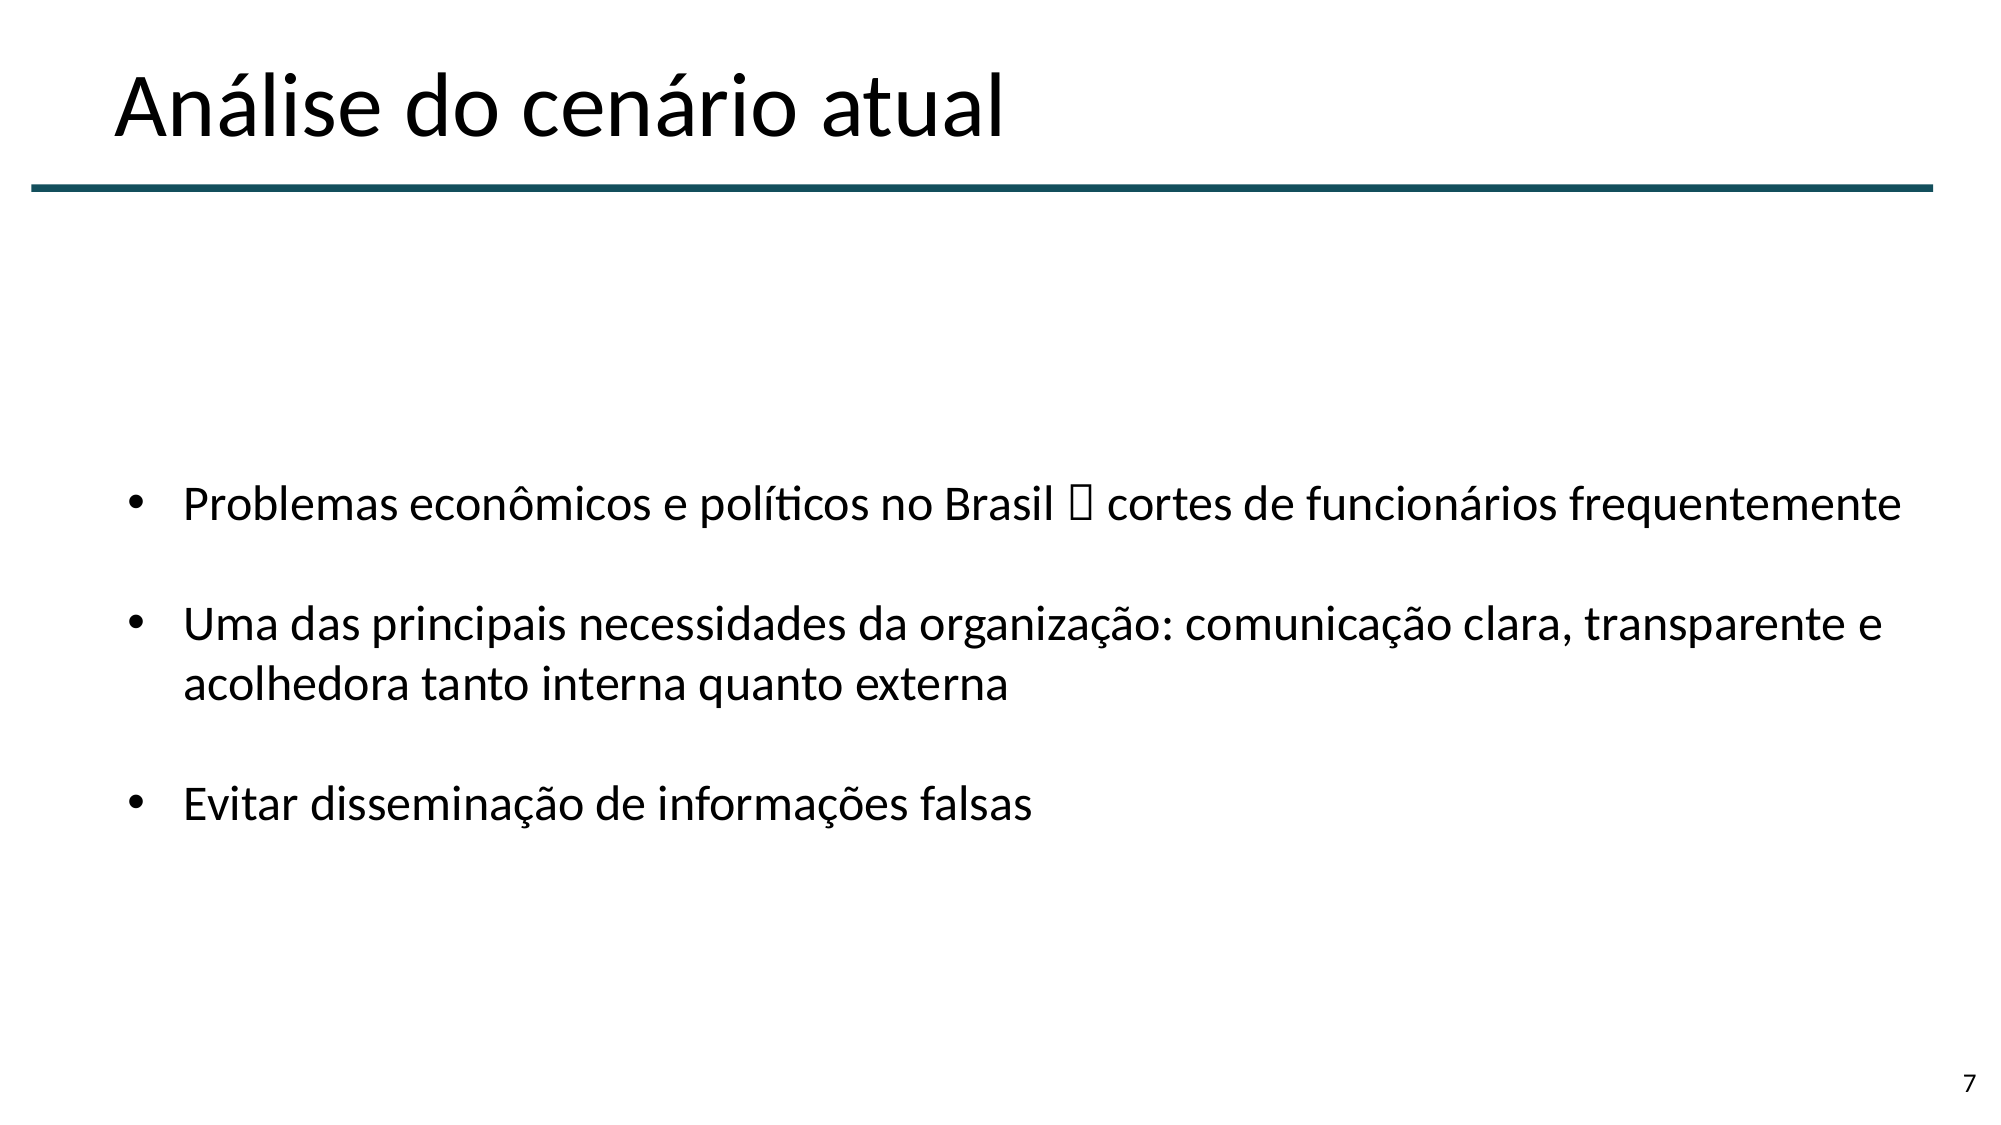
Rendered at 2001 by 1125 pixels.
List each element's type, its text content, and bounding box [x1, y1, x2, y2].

text_box Problemas econômicos e políticos no Brasil  cortes de funcionários frequentemente Uma das principais necessidades da organização: comunicação clara, transparente e acolhedora tanto interna quanto externa Evitar disseminação de informações falsas [99, 235, 1934, 1096]
slide_number 7 [1871, 1038, 1992, 1125]
title Análise do cenário atual [99, 29, 1900, 184]
text_box [31, 184, 1934, 192]
